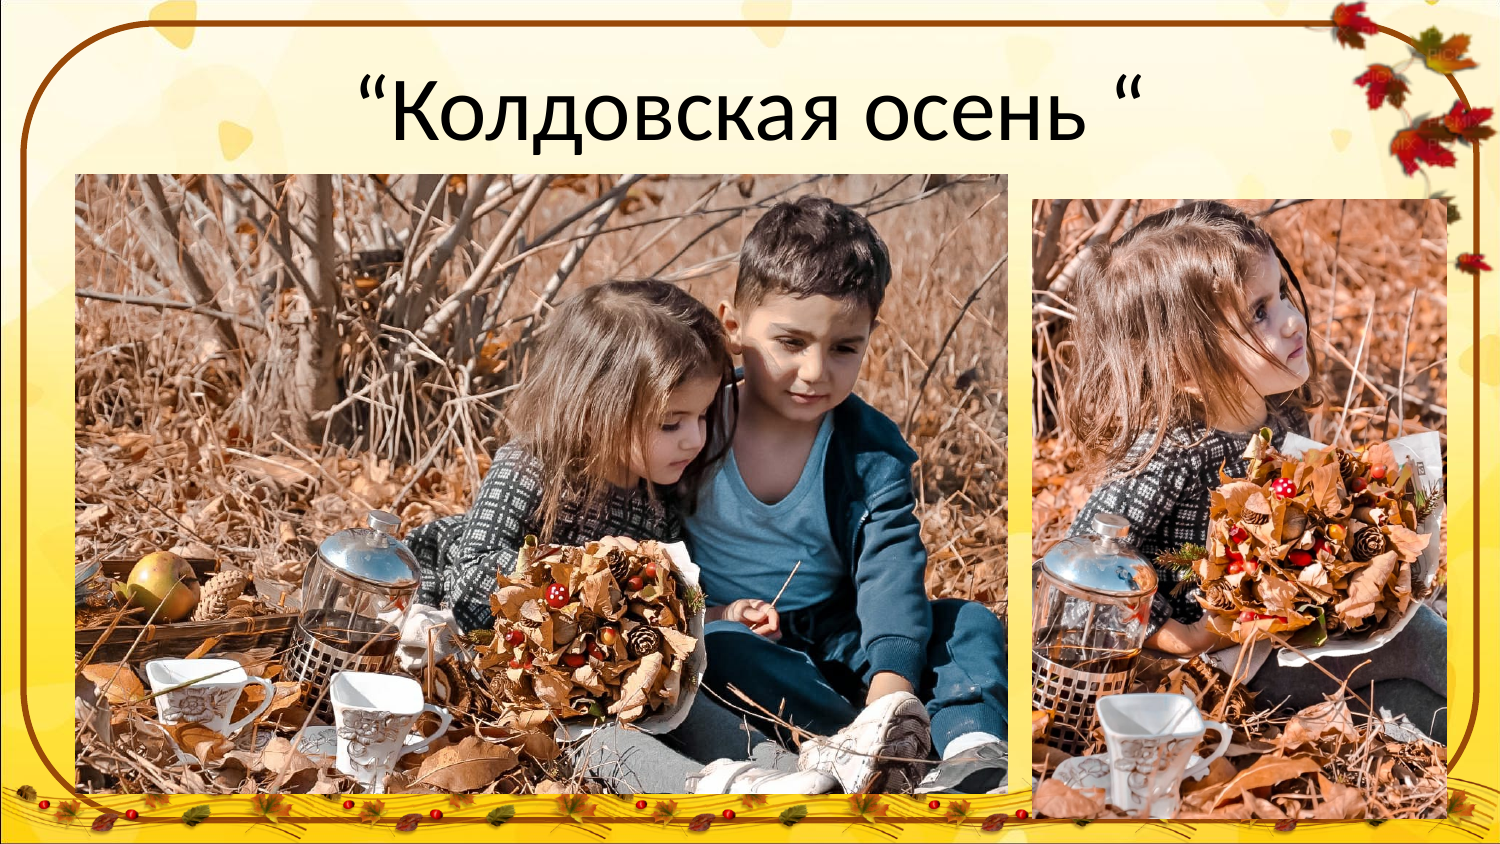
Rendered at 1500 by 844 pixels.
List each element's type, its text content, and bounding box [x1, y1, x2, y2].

picture [0, 0, 1500, 844]
title “Колдовская осень “ [75, 33, 1425, 175]
